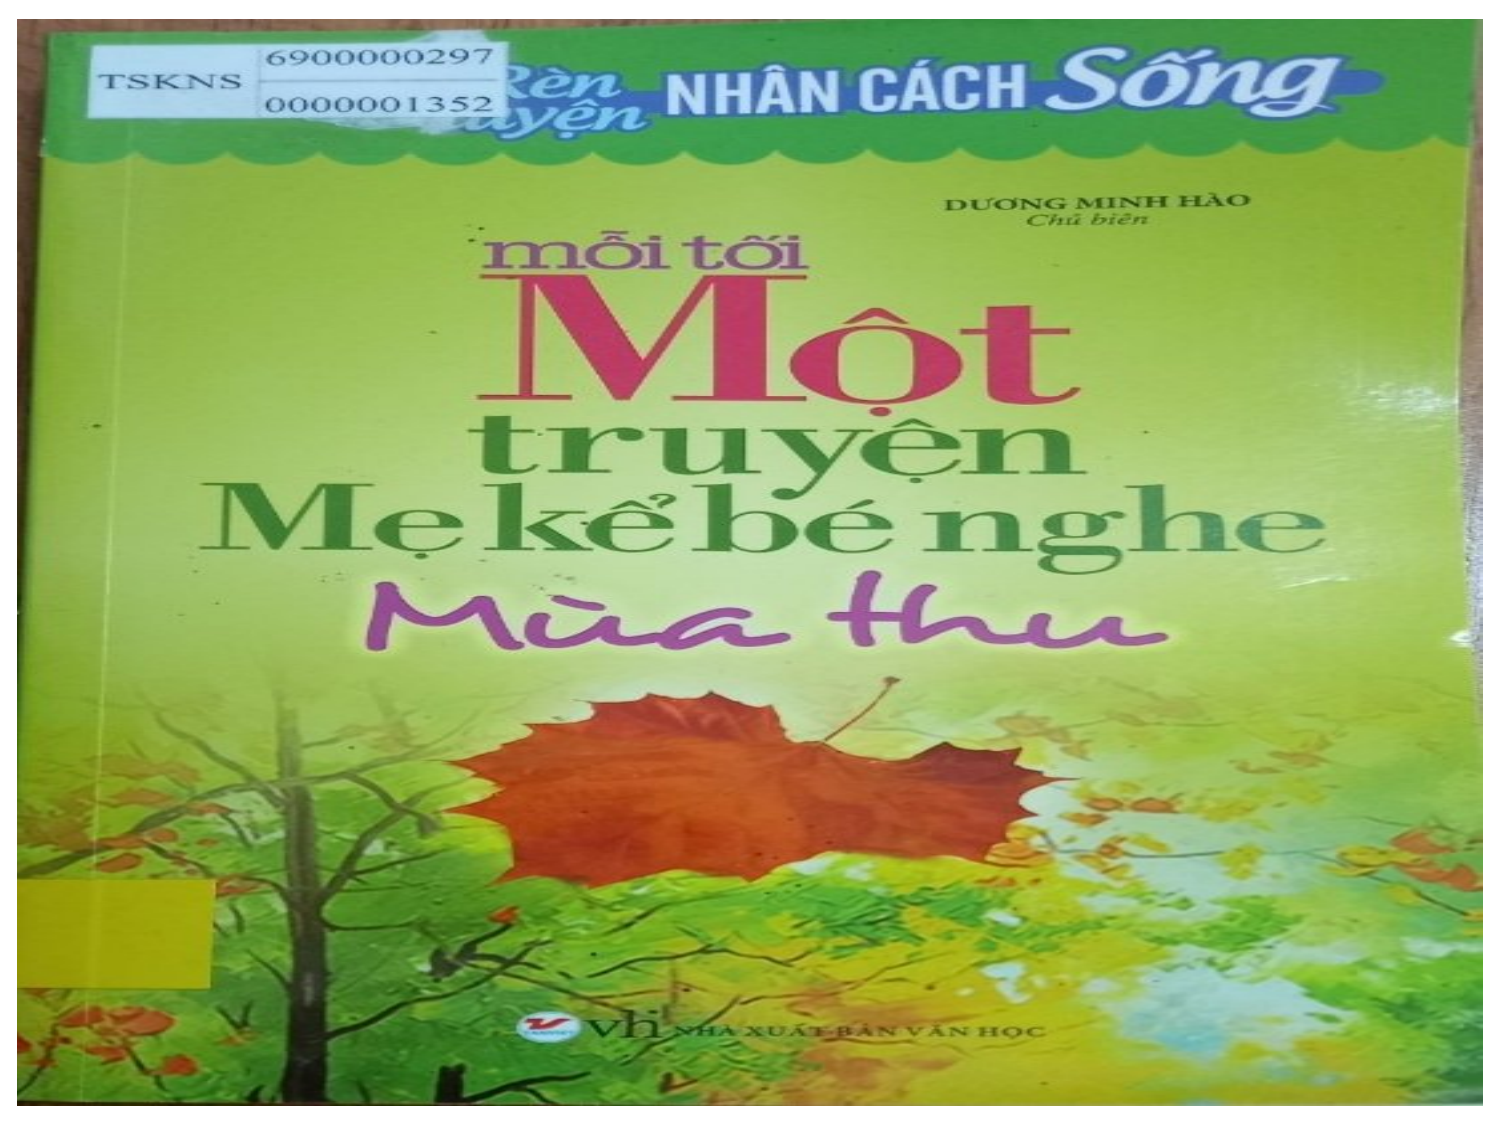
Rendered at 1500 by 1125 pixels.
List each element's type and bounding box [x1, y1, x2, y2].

list [17, 18, 1483, 1107]
